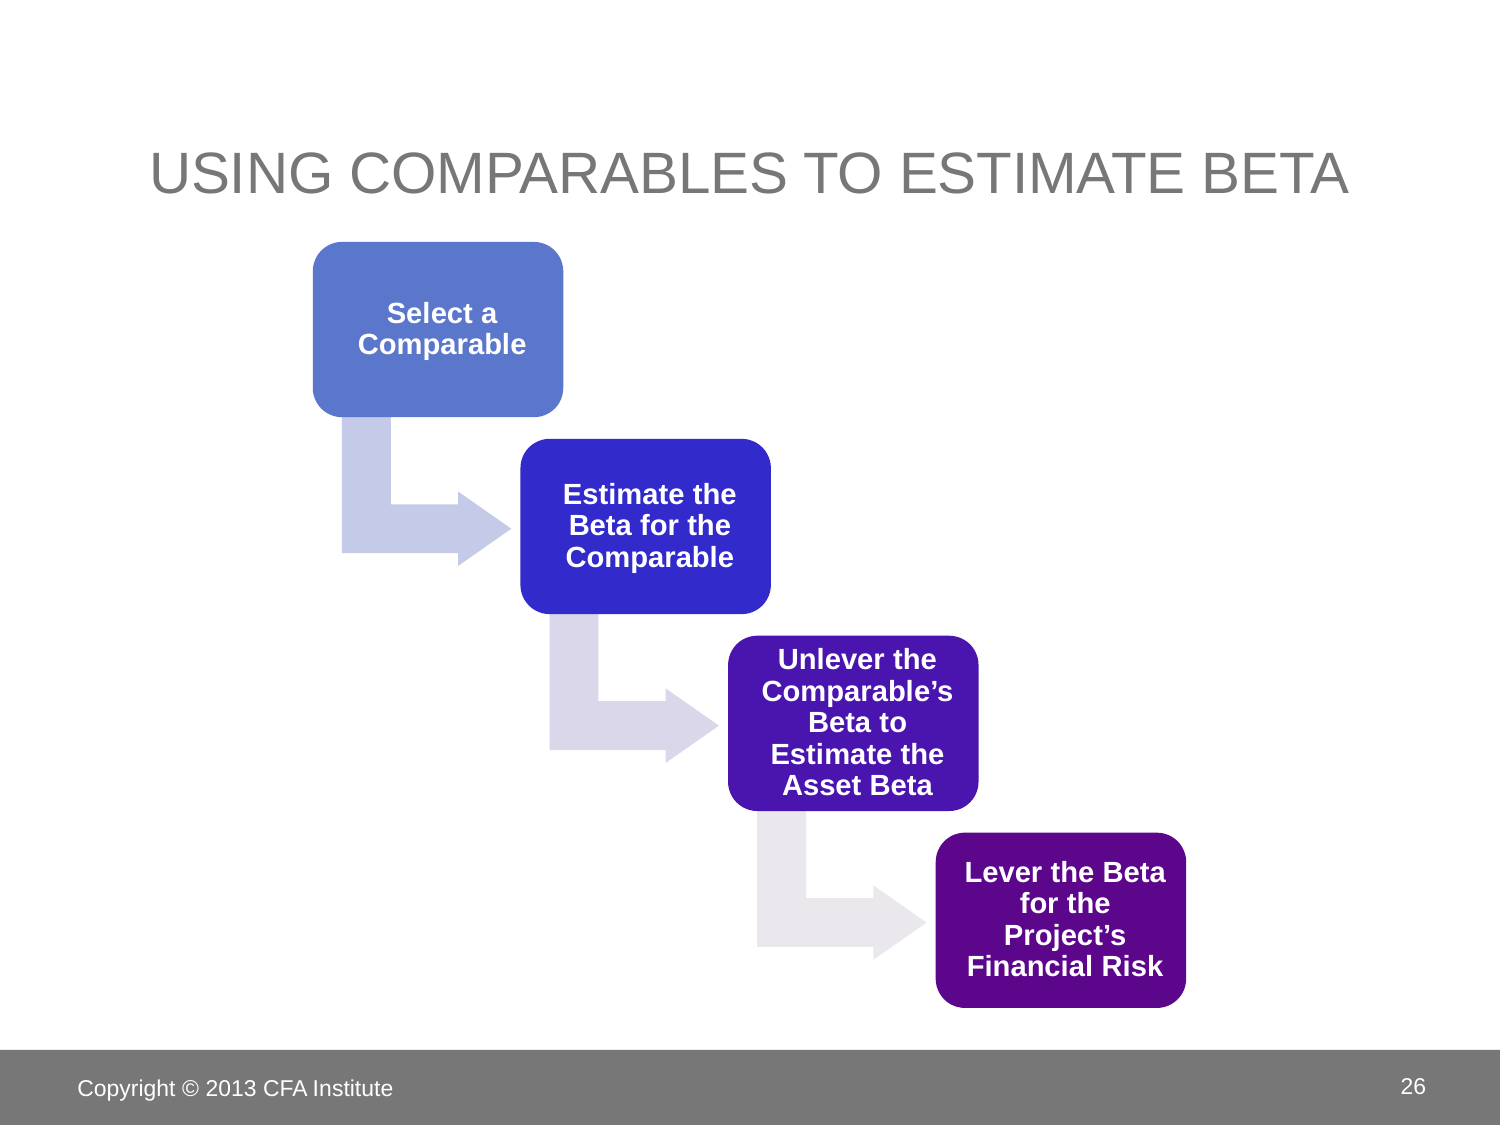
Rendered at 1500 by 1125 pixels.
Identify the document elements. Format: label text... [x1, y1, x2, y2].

slide_number 26 [1312, 1055, 1442, 1116]
footer Copyright © 2013 CFA Institute [62, 1054, 538, 1121]
title Using comparables to estimate beta [62, 24, 1437, 213]
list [61, 236, 1437, 1013]
